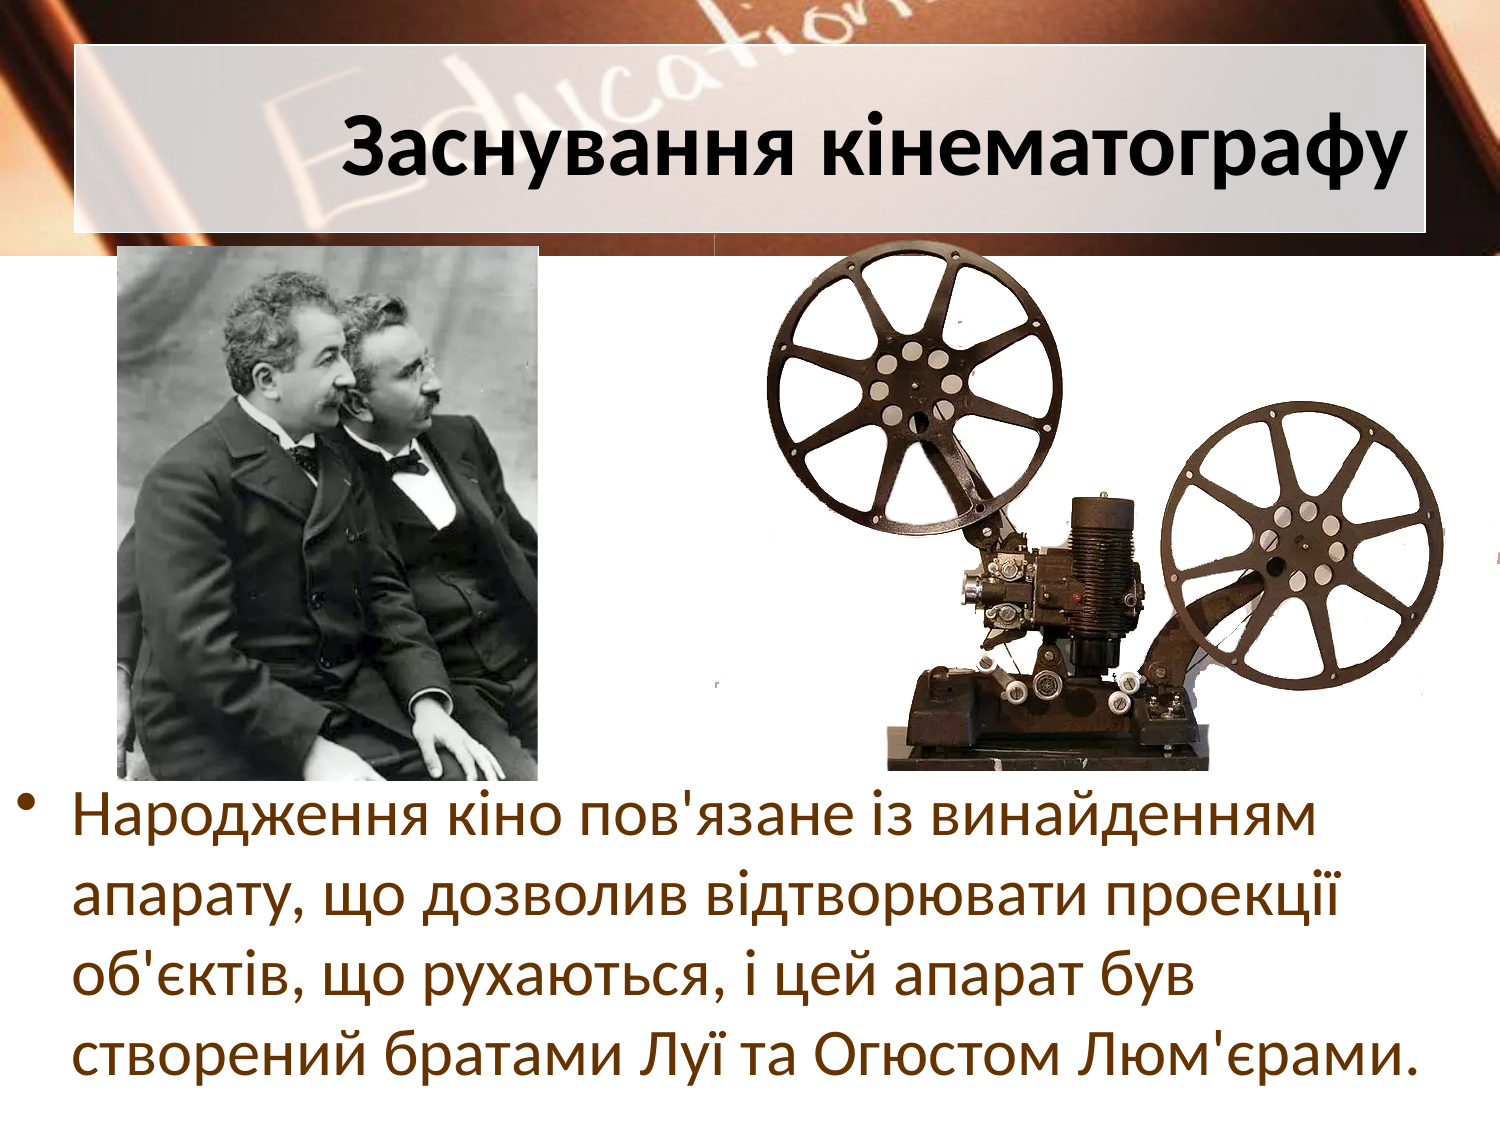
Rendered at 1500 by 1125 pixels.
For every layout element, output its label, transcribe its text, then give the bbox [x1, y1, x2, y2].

list Народження кіно пов'язане із винайденням апарату, що дозволив відтворювати проекції об'єктів, що рухаються, і цей апарат був створений братами Луї та Огюстом Люм'єрами. [0, 761, 1500, 1102]
picture [0, 0, 1500, 782]
title Заснування кінематографу [74, 44, 1426, 233]
